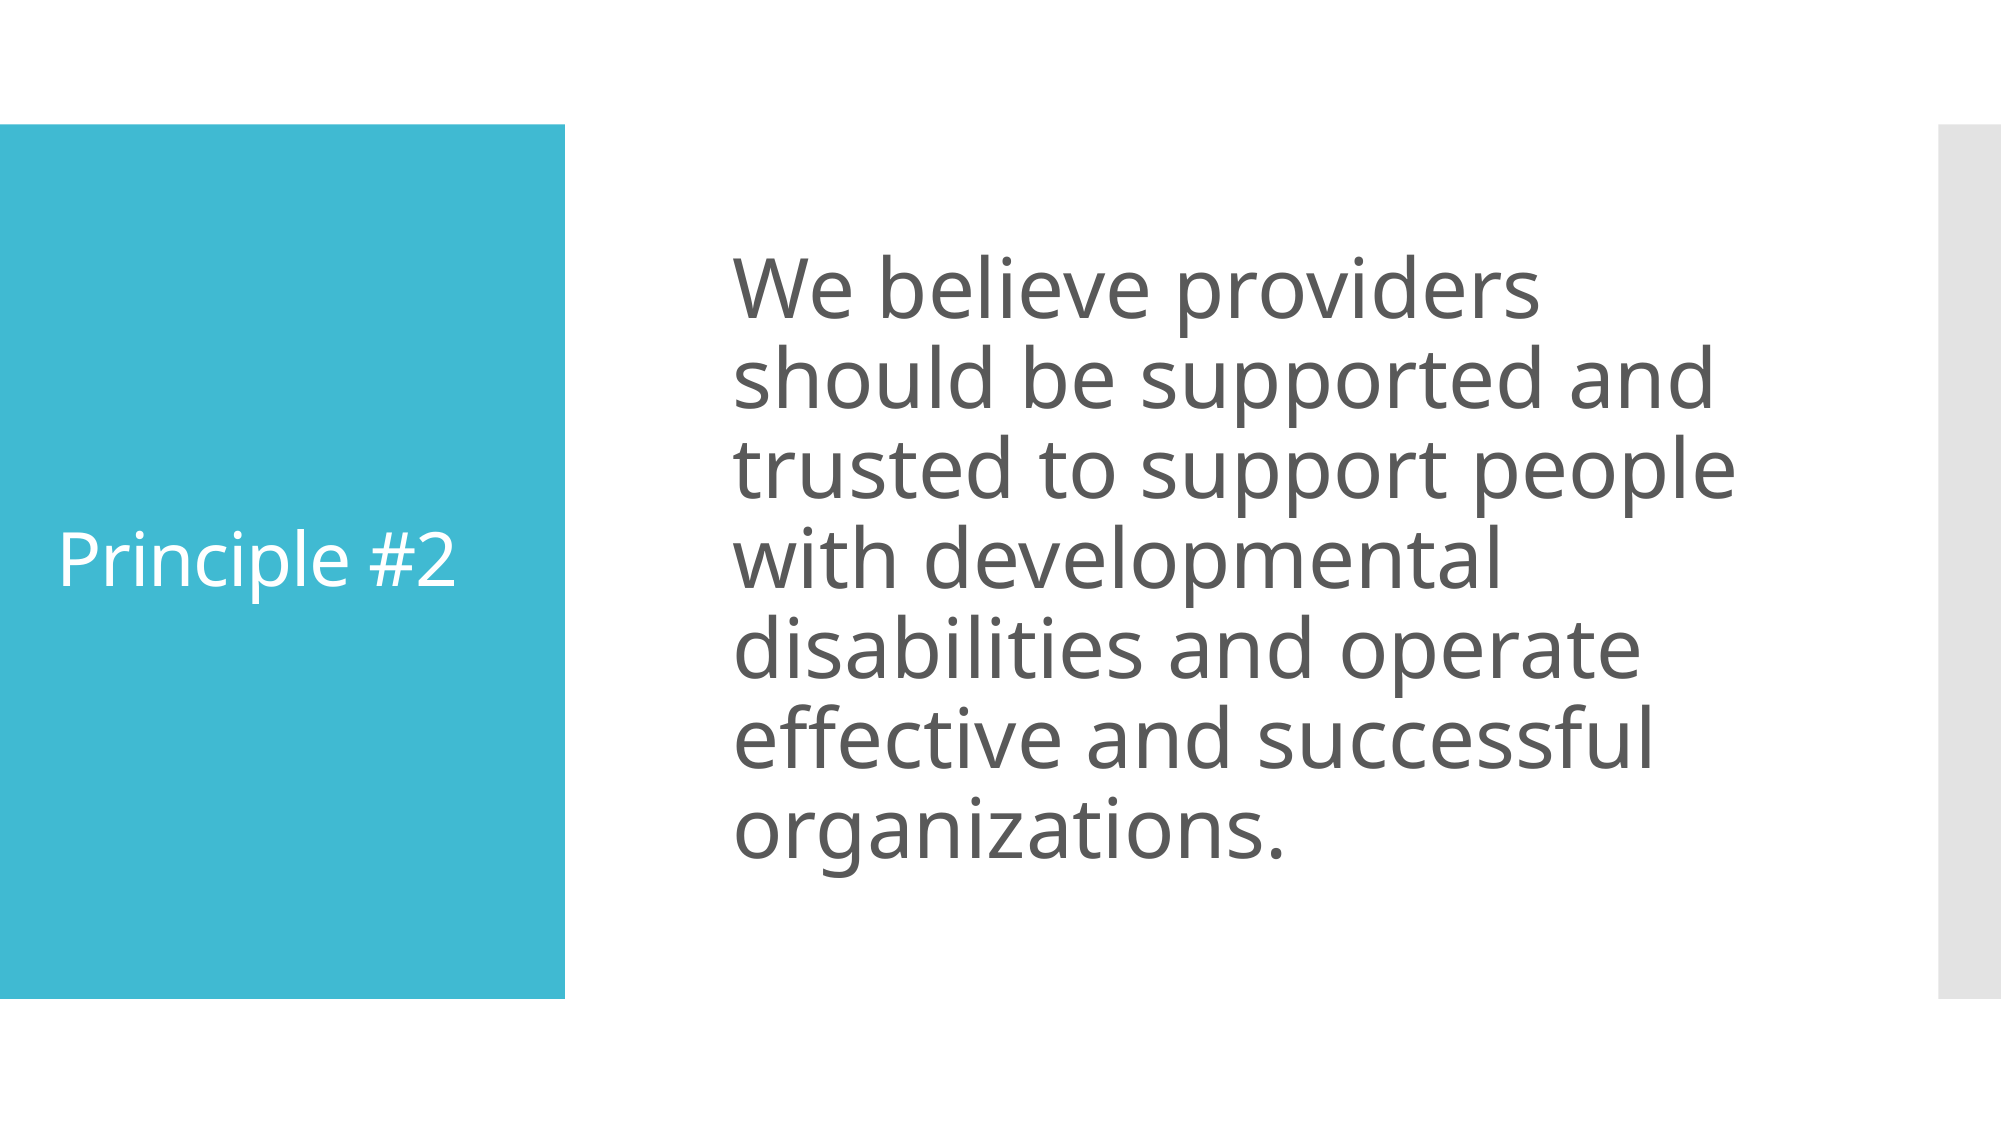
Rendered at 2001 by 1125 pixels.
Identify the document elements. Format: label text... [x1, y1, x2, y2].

title Principle #2 [41, 184, 525, 940]
list We believe providers should be supported and trusted to support people with developmental disabilities and operate effective and successful organizations. [634, 141, 1835, 982]
